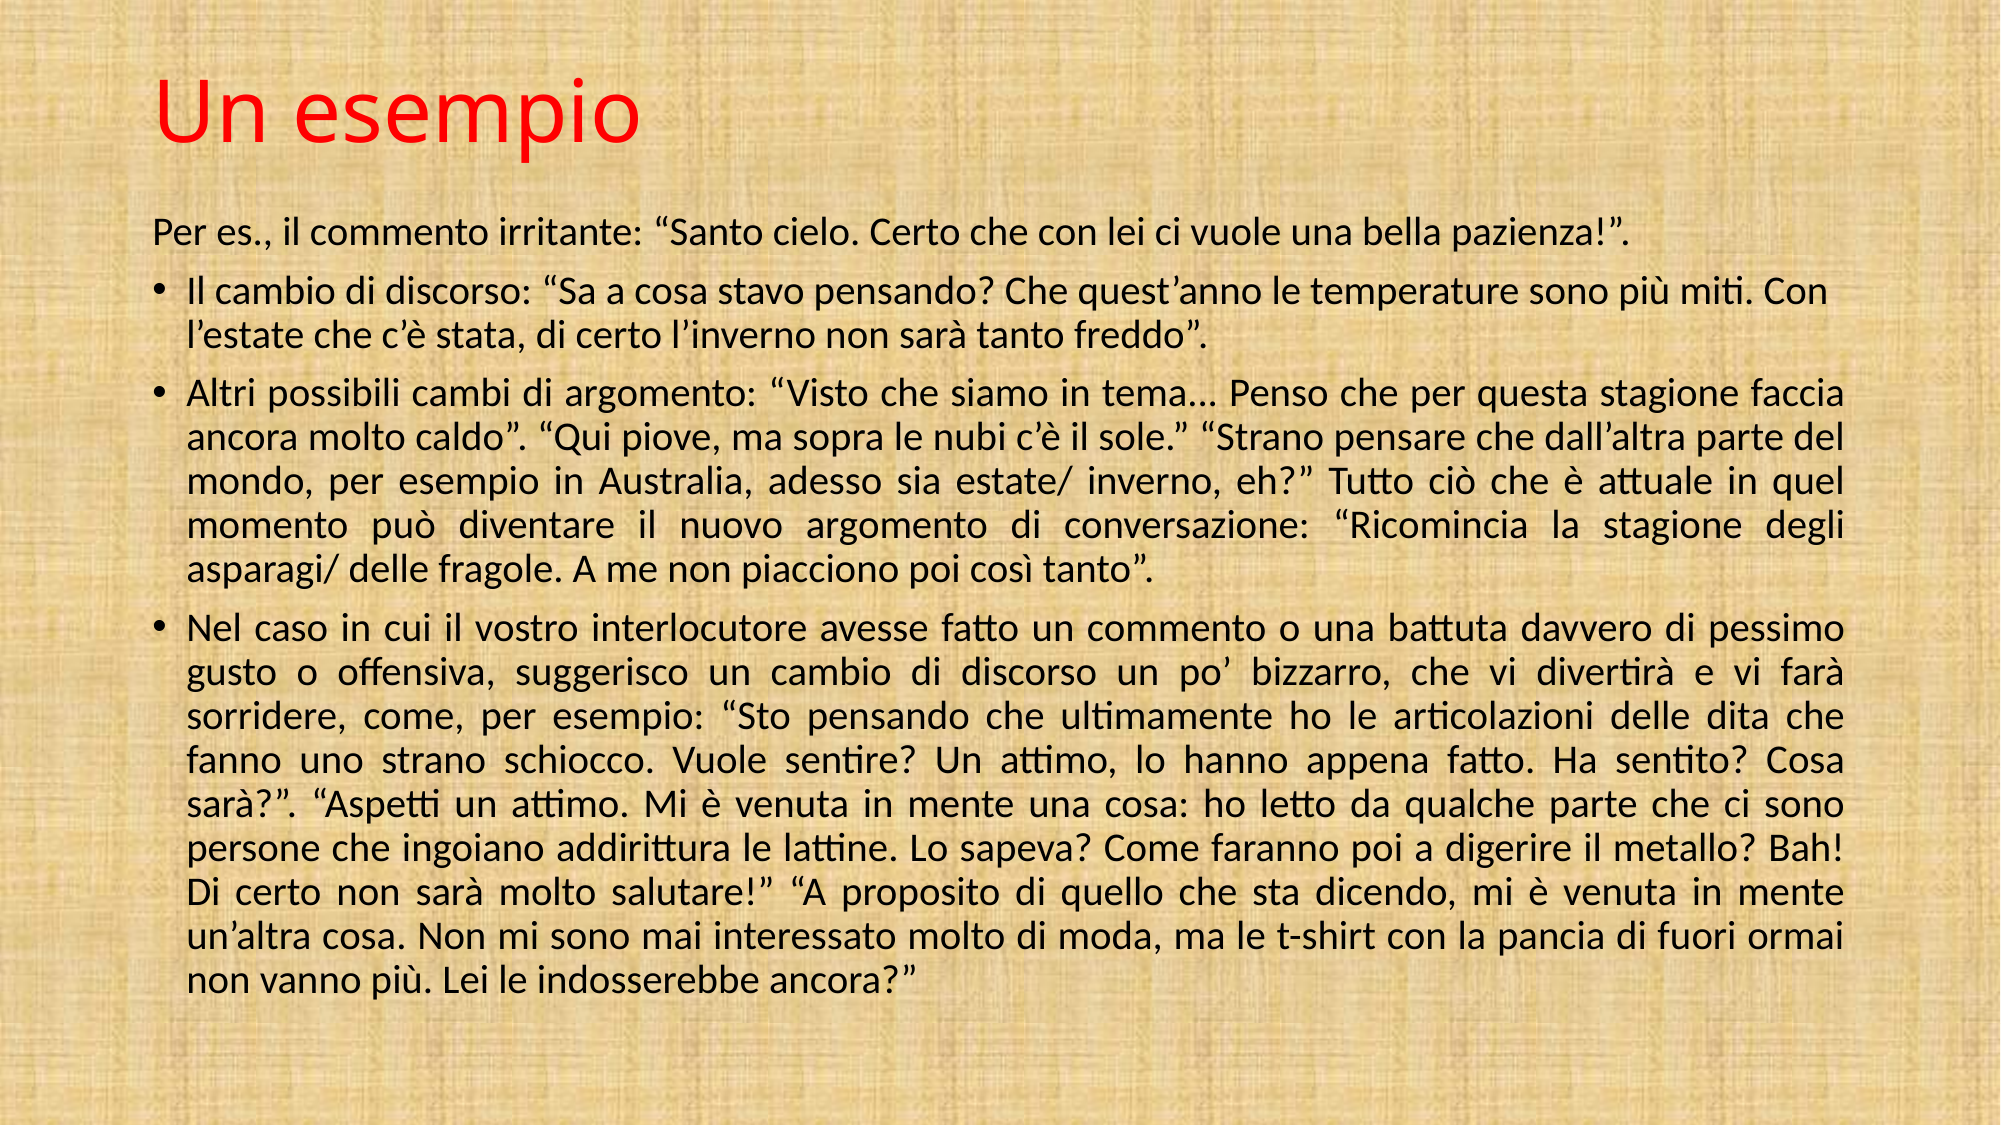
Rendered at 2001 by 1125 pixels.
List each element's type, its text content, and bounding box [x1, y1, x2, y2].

title Un esempio [137, 59, 1863, 170]
picture [0, 0, 2001, 1125]
list Per es., il commento irritante: “Santo cielo. Certo che con lei ci vuole una bella pazienza!”. Il cambio di discorso: “Sa a cosa stavo pensando? Che quest’anno le temperature sono più miti. Con l’estate che c’è stata, di certo l’inverno non sarà tanto freddo”. Altri possibili cambi di argomento: “Visto che siamo in tema... Penso che per questa stagione faccia ancora molto caldo”. “Qui piove, ma sopra le nubi c’è il sole.” “Strano pensare che dall’altra parte del mondo, per esempio in Australia, adesso sia estate/ inverno, eh?” Tutto ciò che è attuale in quel momento può diventare il nuovo argomento di conversazione: “Ricomincia la stagione degli asparagi/ delle fragole. A me non piacciono poi così tanto”. Nel caso in cui il vostro interlocutore avesse fatto un commento o una battuta davvero di pessimo gusto o offensiva, suggerisco un cambio di discorso un po’ bizzarro, che vi divertirà e vi farà sorridere, come, per esempio: “Sto pensando che ultimamente ho le articolazioni delle dita che fanno uno strano schiocco. Vuole sentire? Un attimo, lo hanno appena fatto. Ha sentito? Cosa sarà?”. “Aspetti un attimo. Mi è venuta in mente una cosa: ho letto da qualche parte che ci sono persone che ingoiano addirittura le lattine. Lo sapeva? Come faranno poi a digerire il metallo? Bah! Di certo non sarà molto salutare!” “A proposito di quello che sta dicendo, mi è venuta in mente un’altra cosa. Non mi sono mai interessato molto di moda, ma le t-shirt con la pancia di fuori ormai non vanno più. Lei le indosserebbe ancora?” [137, 202, 1863, 1014]
